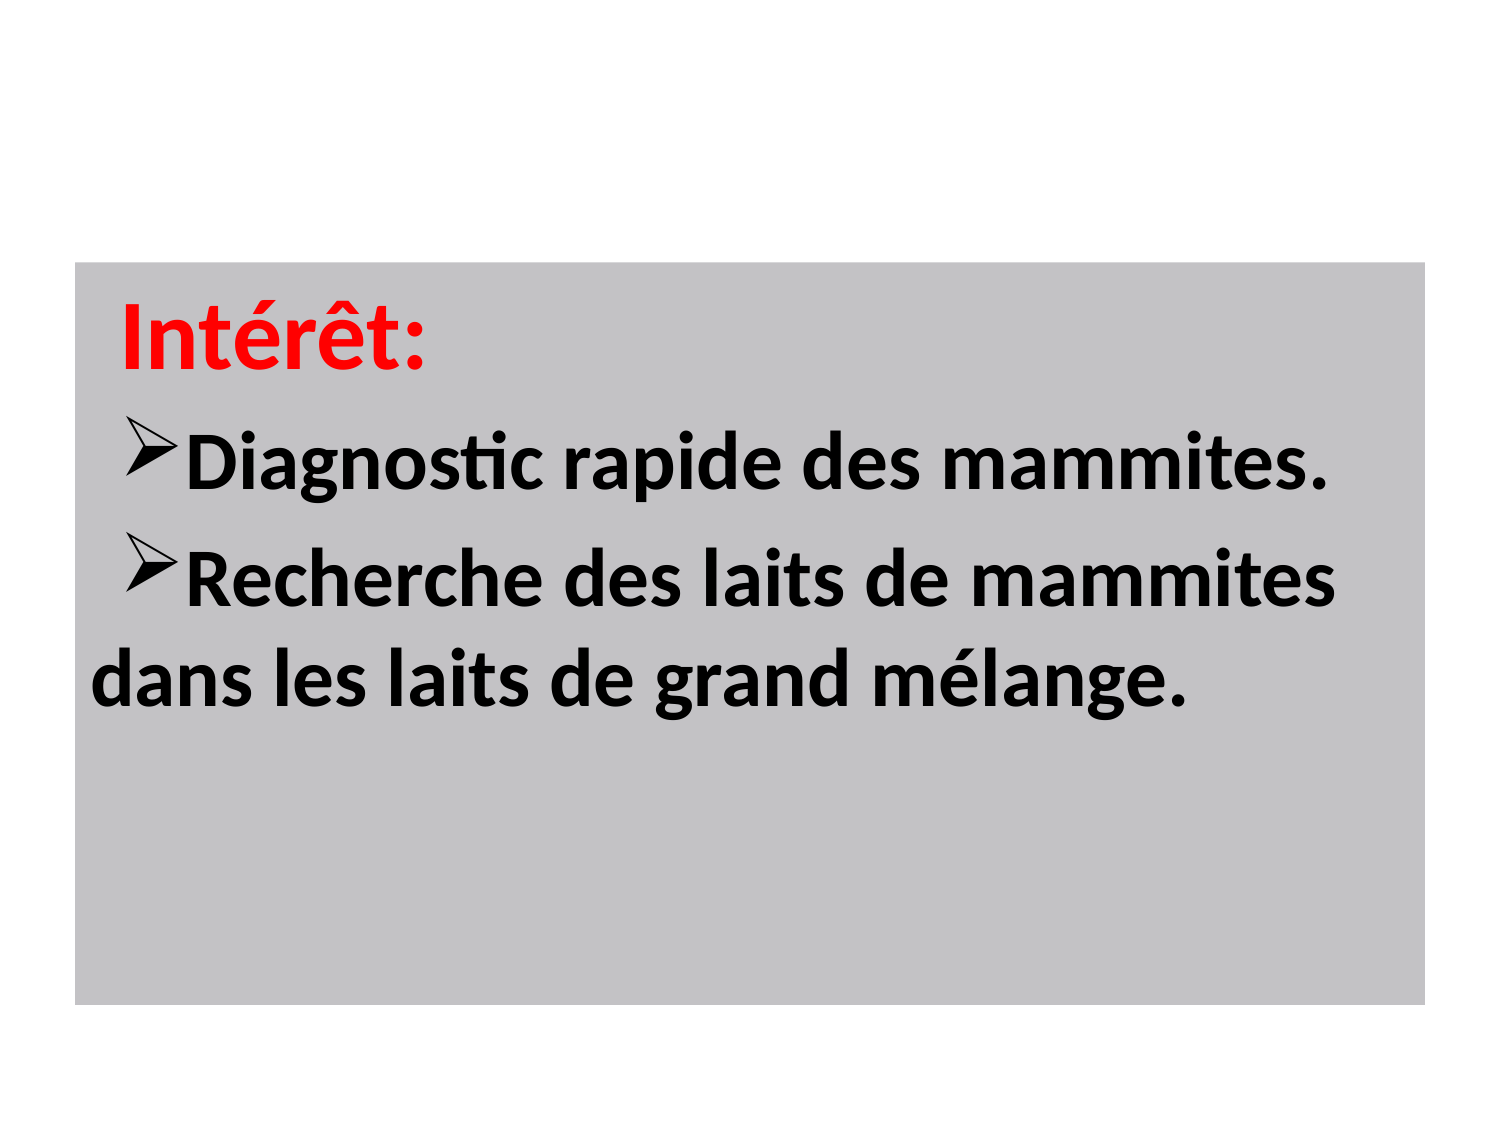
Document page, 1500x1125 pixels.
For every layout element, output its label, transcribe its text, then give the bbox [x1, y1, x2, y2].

list Intérêt: Diagnostic rapide des mammites. Recherche des laits de mammites dans les laits de grand mélange. [75, 262, 1425, 1005]
